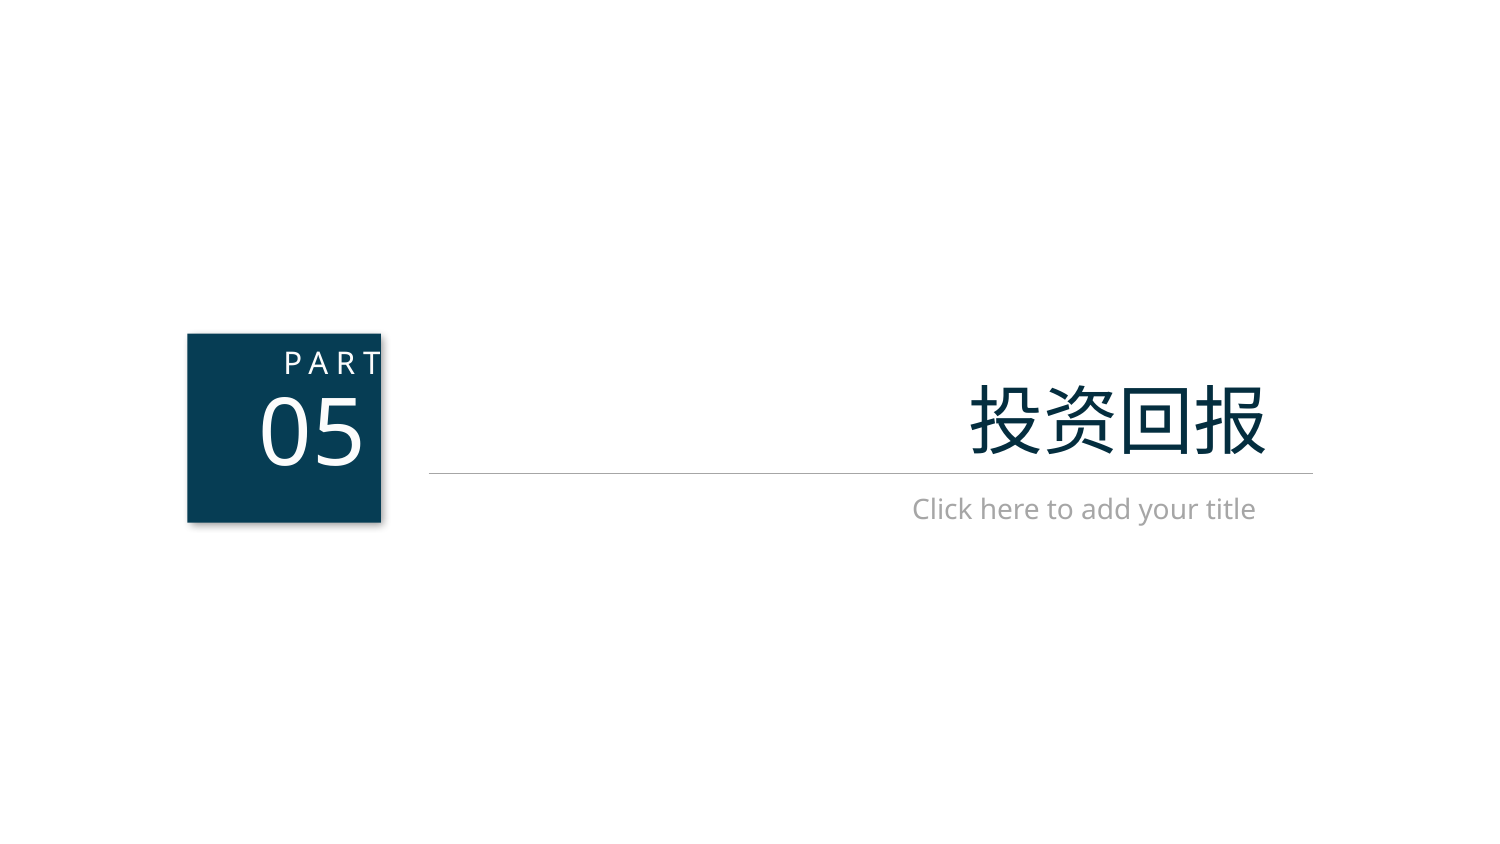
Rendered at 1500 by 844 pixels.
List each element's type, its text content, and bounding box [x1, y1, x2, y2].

text_box 05 [186, 385, 382, 524]
text_box 投资回报 [381, 366, 1313, 507]
text_box PART [179, 335, 381, 385]
text_box Click here to add your title [388, 484, 1272, 533]
